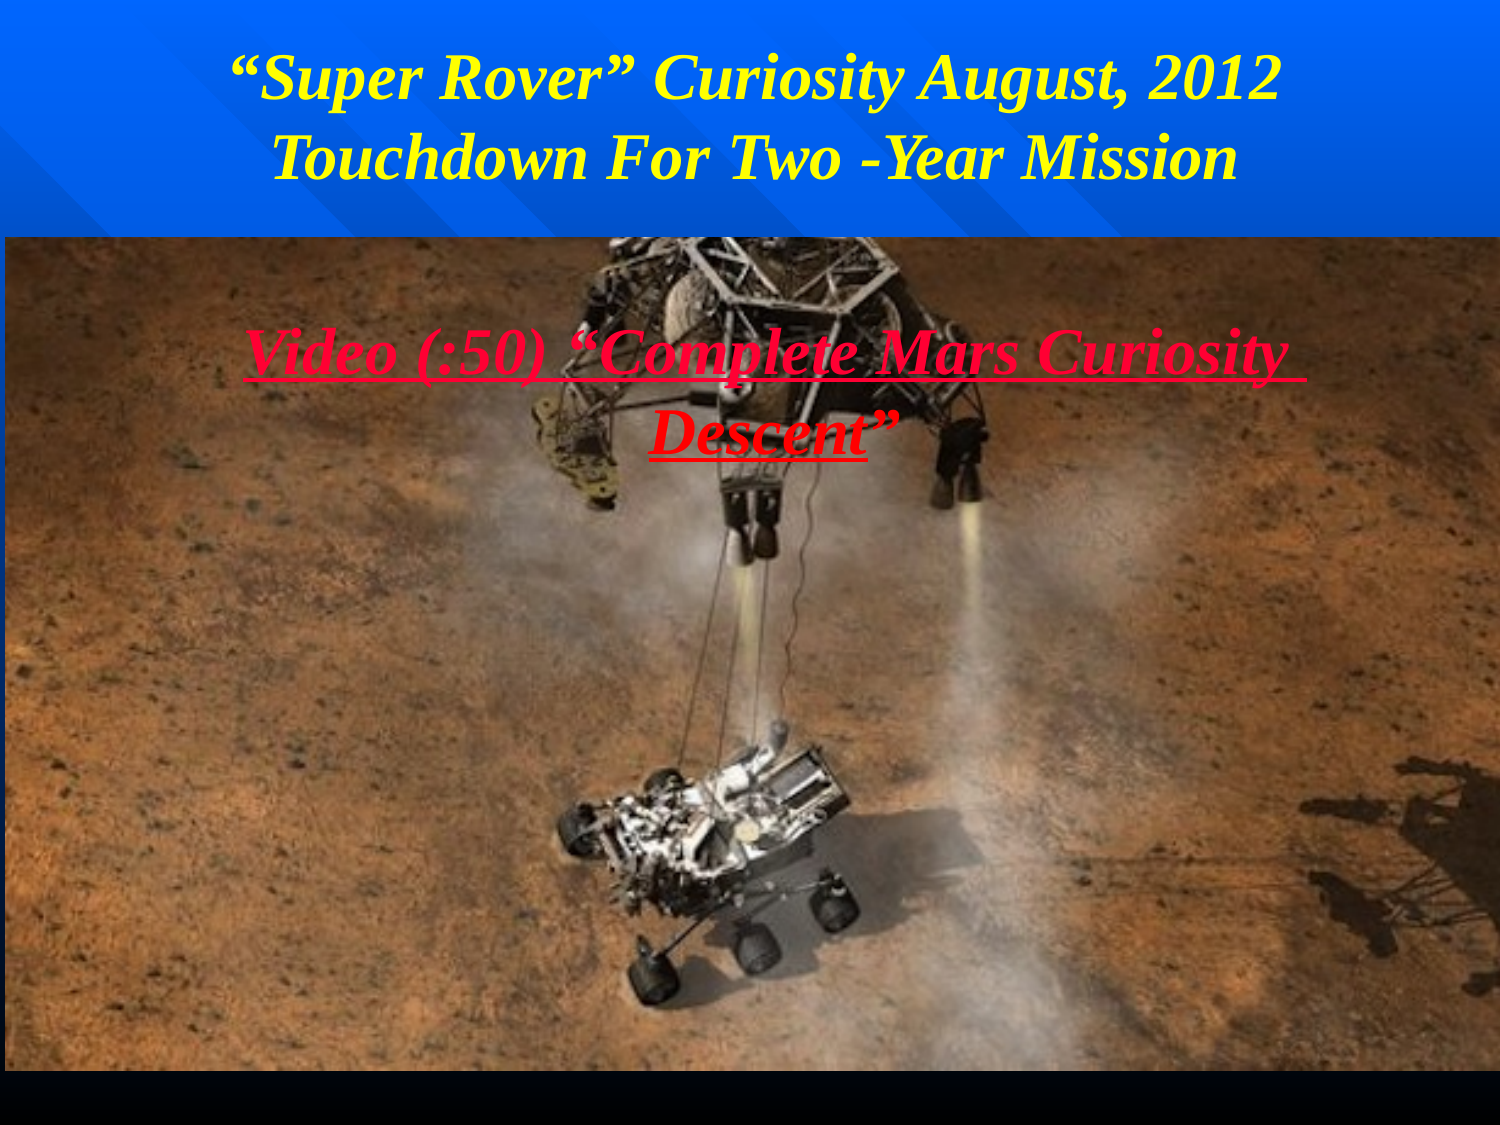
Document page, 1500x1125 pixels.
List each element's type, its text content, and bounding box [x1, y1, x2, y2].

picture [5, 237, 1500, 1071]
title “Super Rover” Curiosity August, 2012 Touchdown For Two -Year Mission [117, 12, 1394, 213]
